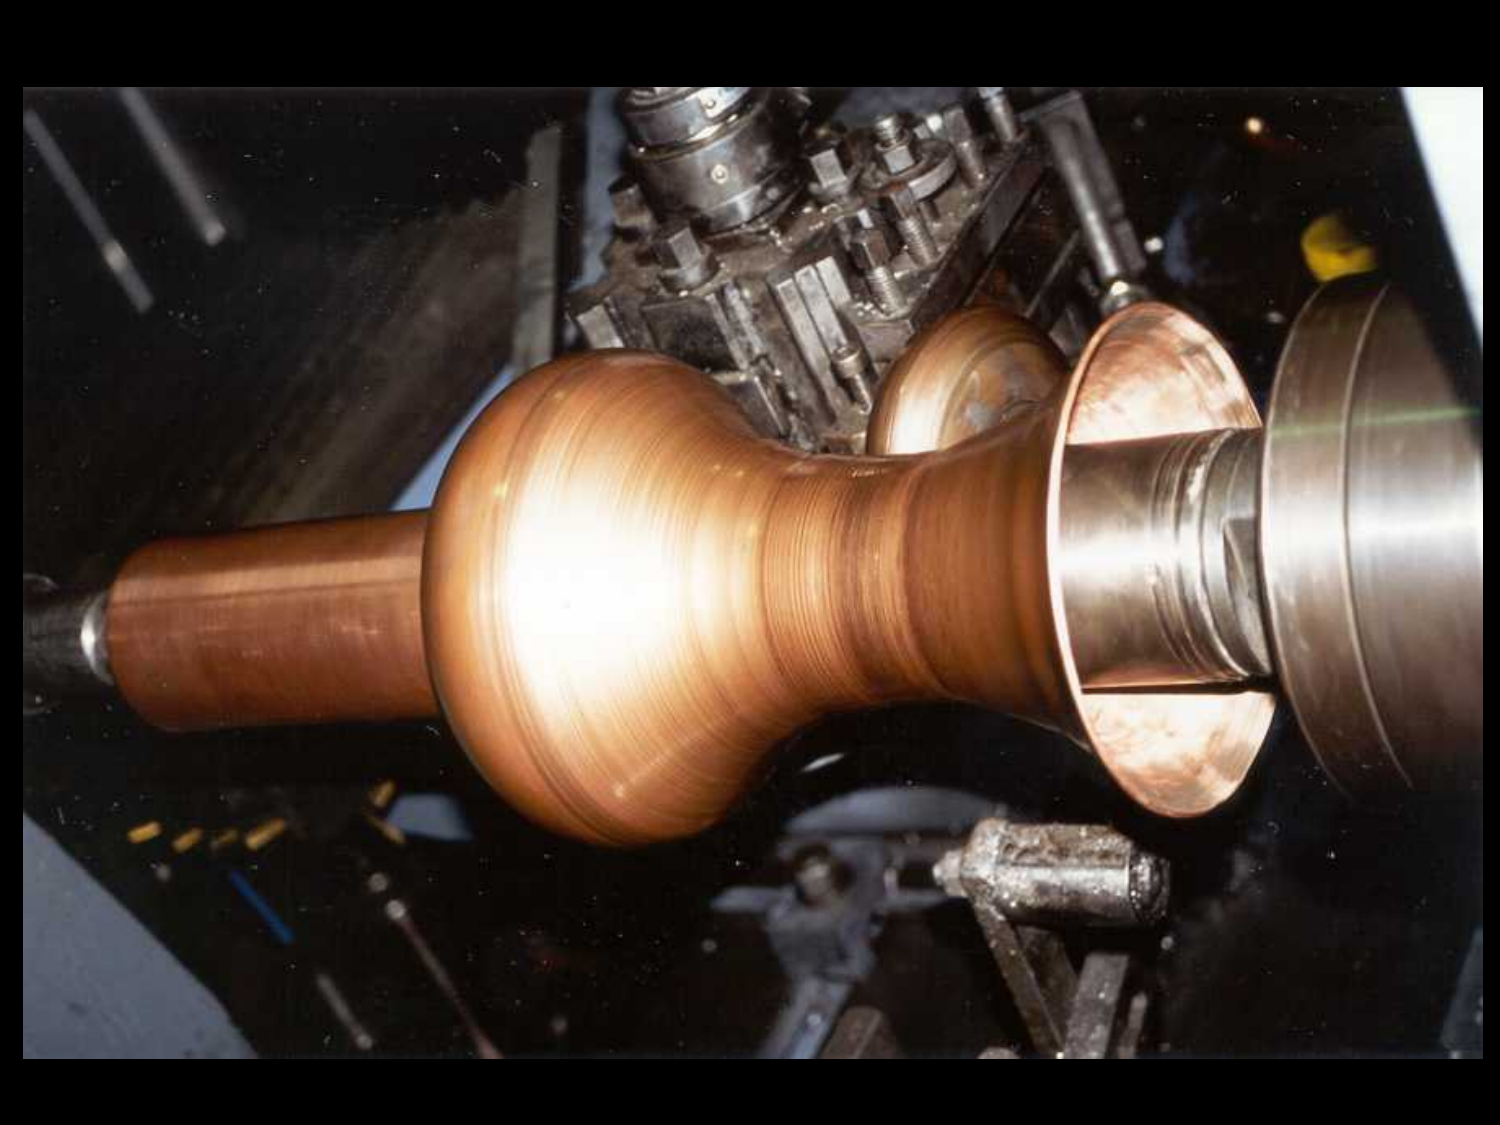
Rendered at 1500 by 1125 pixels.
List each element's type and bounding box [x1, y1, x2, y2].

picture [23, 87, 1483, 1059]
